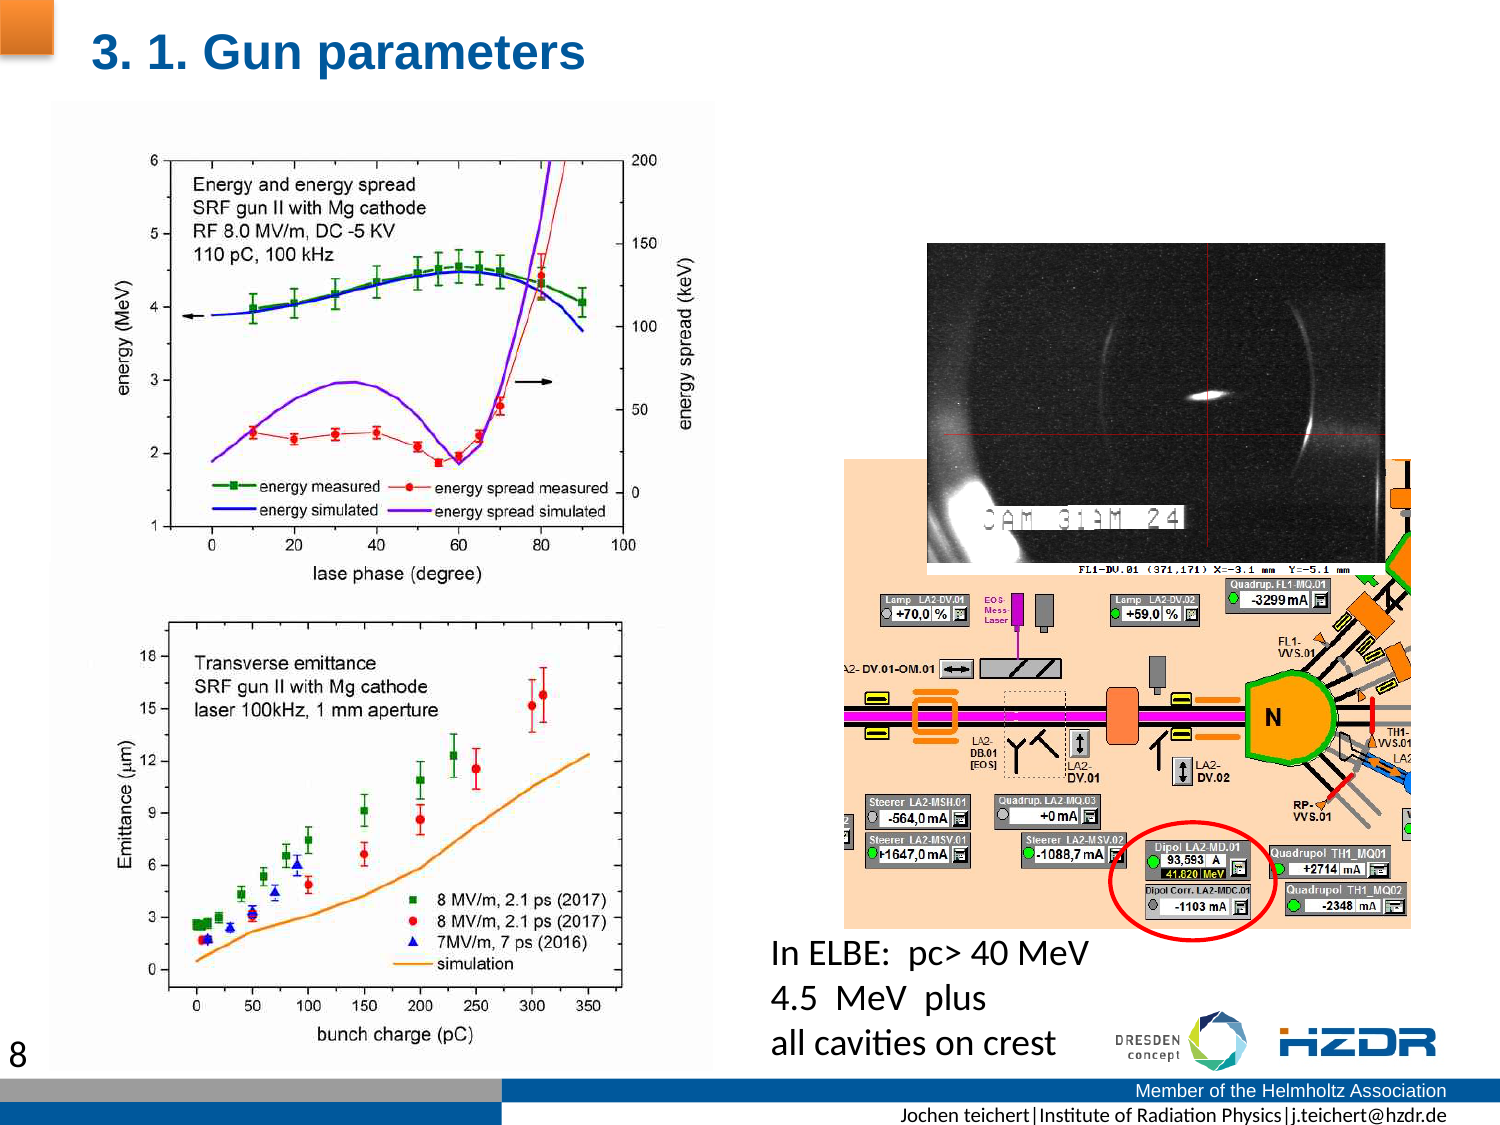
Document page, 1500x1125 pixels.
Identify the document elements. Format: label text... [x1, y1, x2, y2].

text_box In ELBE: pc> 40 MeV 4.5 MeV plus all cavities on crest [755, 920, 1105, 1116]
picture [49, 101, 715, 1071]
text_box 3. 1. Gun parameters [76, 9, 1354, 90]
picture [1116, 1011, 1247, 1071]
text_box [1160, 938, 1225, 943]
picture [1257, 1011, 1453, 1073]
picture [844, 243, 1411, 929]
